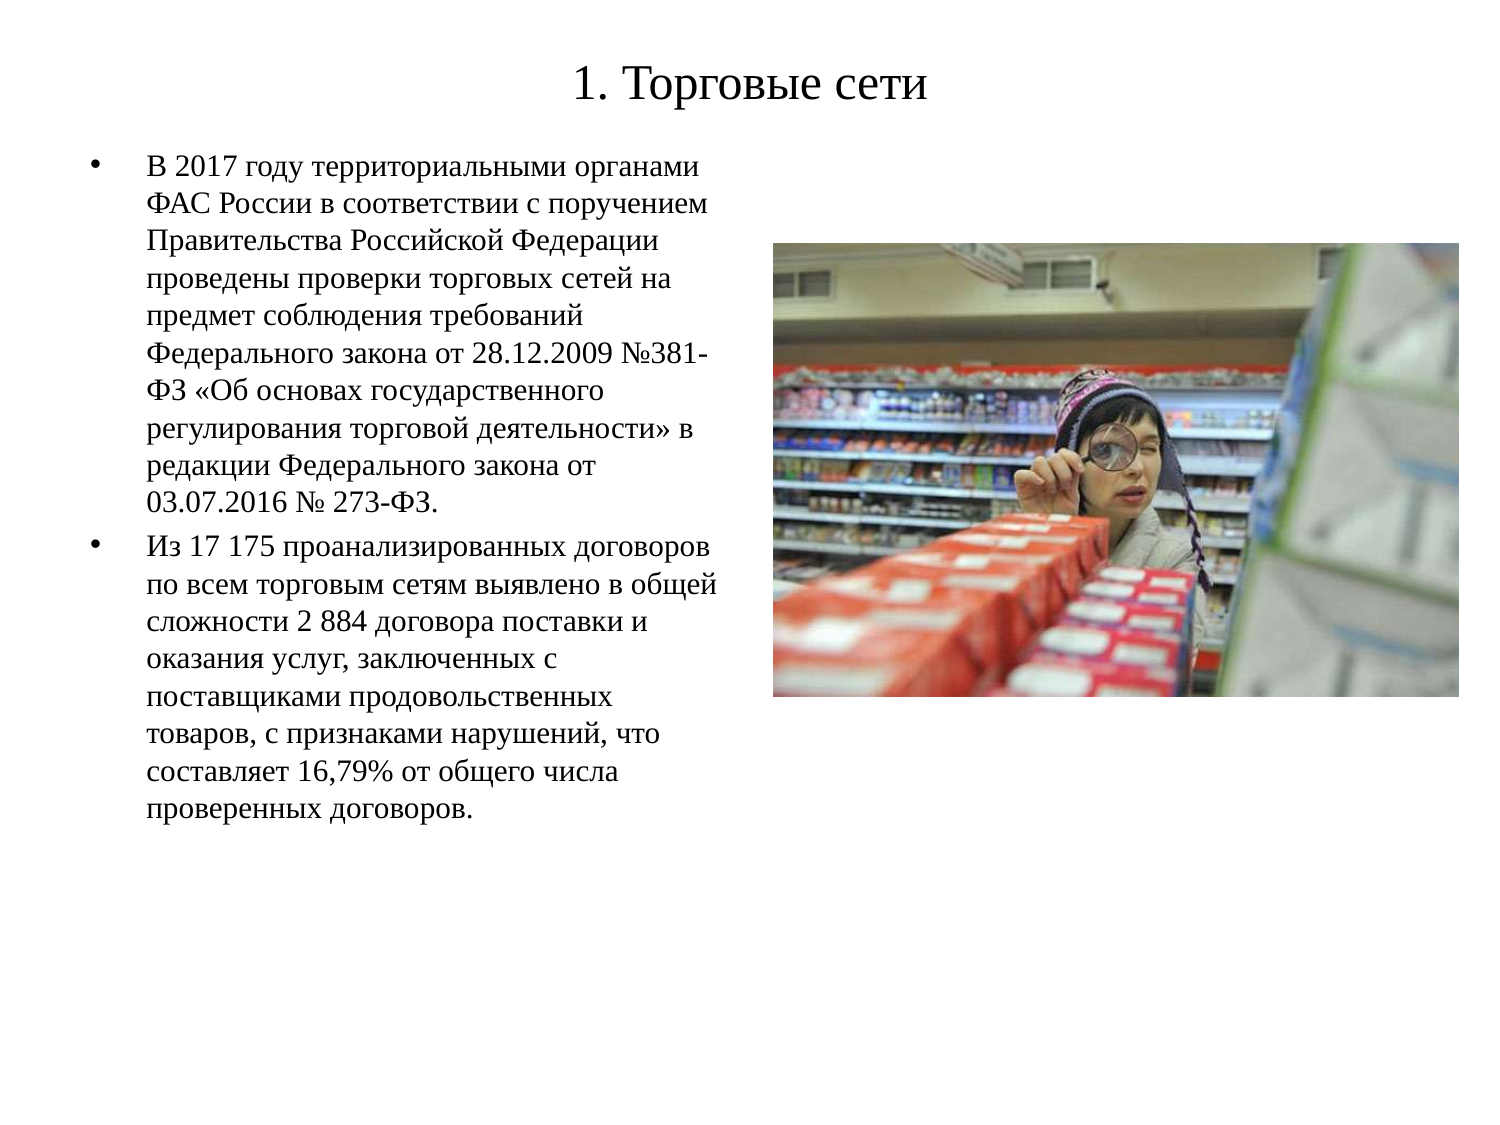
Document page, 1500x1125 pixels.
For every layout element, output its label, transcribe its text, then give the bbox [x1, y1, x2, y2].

title 1. Торговые сети [75, 45, 1425, 114]
list В 2017 году территориальными органами ФАС России в соответствии с поручением Правительства Российской Федерации проведены проверки торговых сетей на предмет соблюдения требований Федерального закона от 28.12.2009 №381-ФЗ «Об основах государственного регулирования торговой деятельности» в редакции Федерального закона от 03.07.2016 № 273-ФЗ. Из 17 175 проанализированных договоров по всем торговым сетям выявлено в общей сложности 2 884 договора поставки и оказания услуг, заключенных с поставщиками продовольственных товаров, с признаками нарушений, что составляет 16,79% от общего числа проверенных договоров. [75, 137, 738, 1005]
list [773, 243, 1459, 698]
